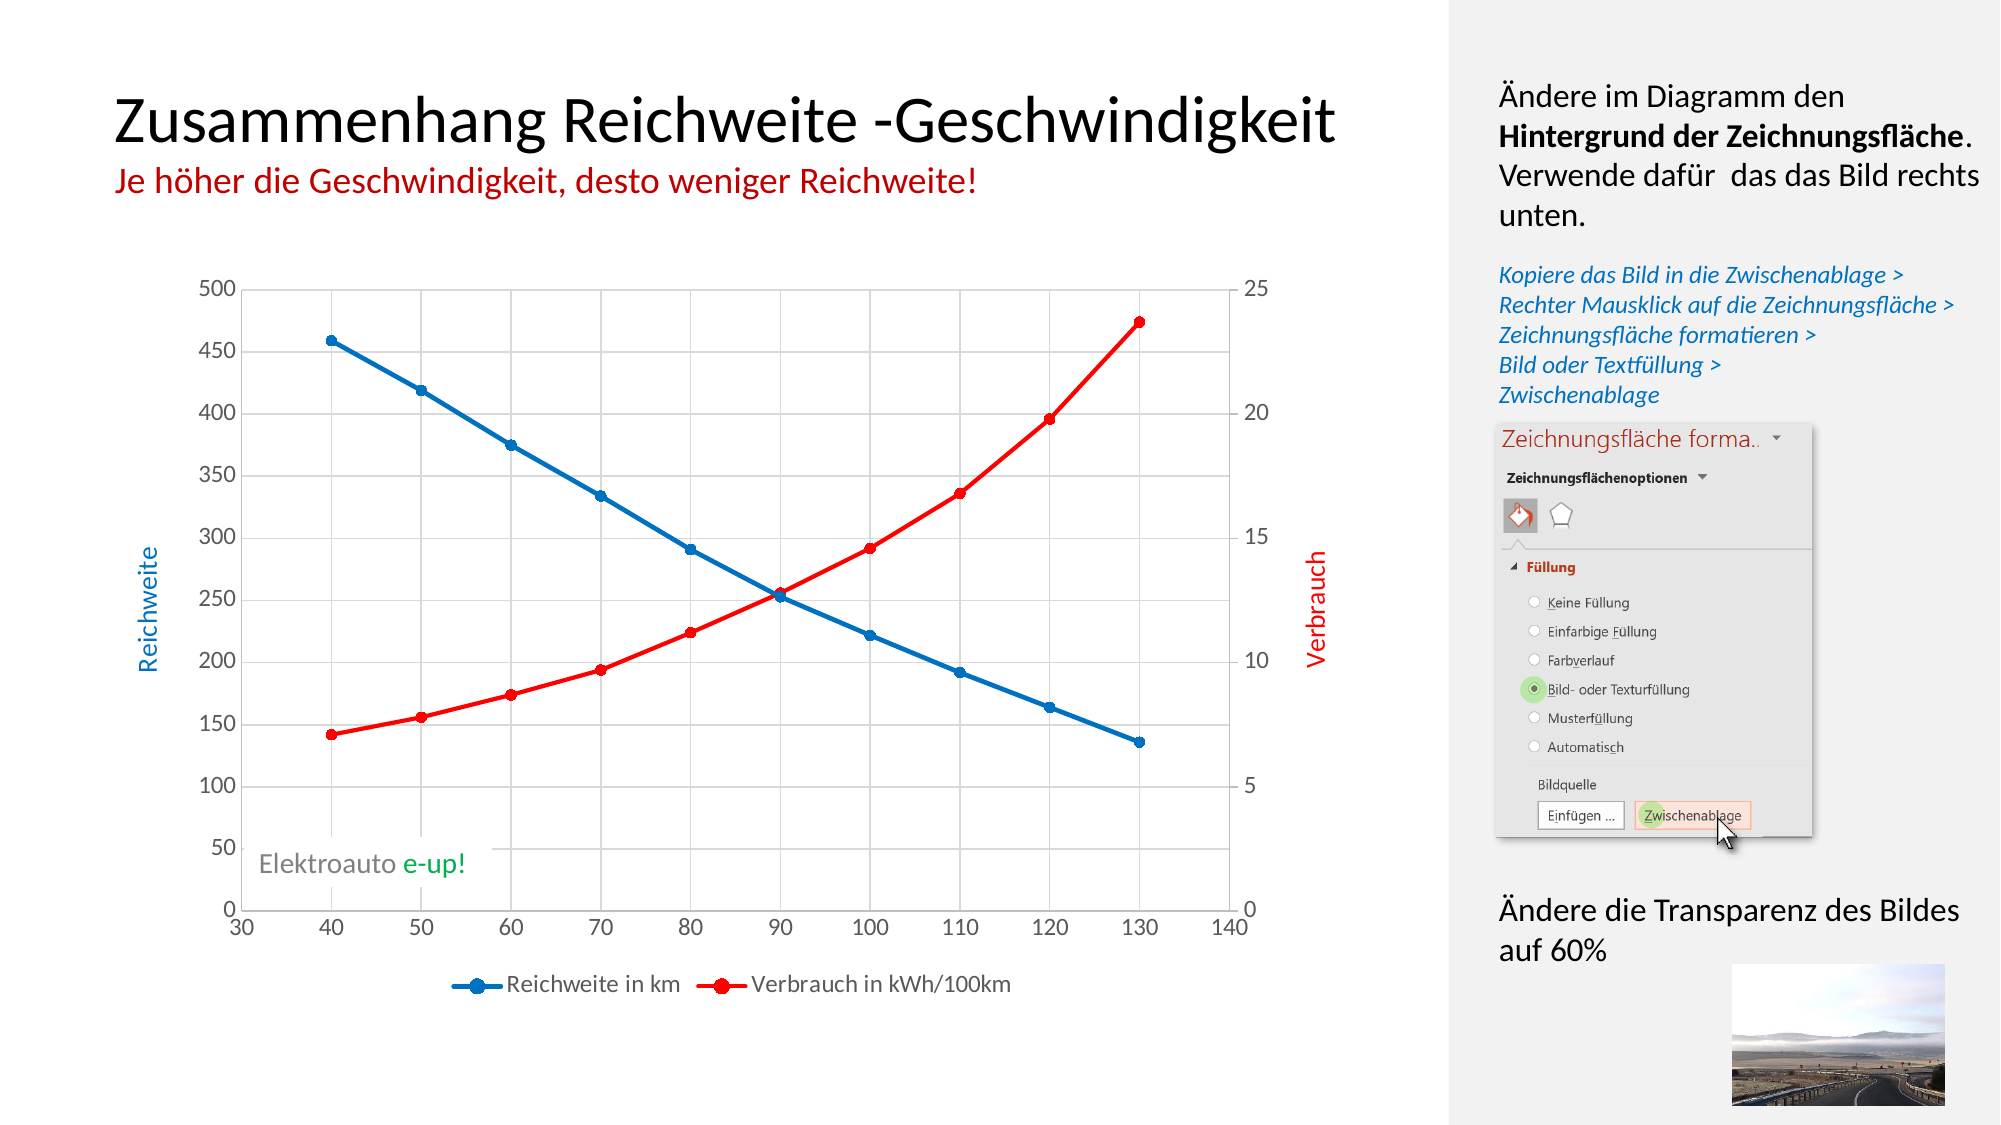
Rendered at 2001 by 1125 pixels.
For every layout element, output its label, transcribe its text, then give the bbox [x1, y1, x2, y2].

text_box Ändere im Diagramm den Hintergrund der Zeichnungsfläche. Verwende dafür das das Bild rechts unten. Kopiere das Bild in die Zwischenablage > Rechter Mausklick auf die Zeichnungsfläche > Zeichnungsfläche formatieren > Bild oder Textfüllung > Zwischenablage Ändere die Transparenz des Bildes auf 60% [1484, 66, 2000, 976]
title Zusammenhang Reichweite -Geschwindigkeit Je höher die Geschwindigkeit, desto weniger Reichweite! [99, 45, 1426, 233]
picture [1495, 424, 1813, 855]
picture [1732, 963, 1946, 1107]
chart [99, 262, 1367, 1006]
